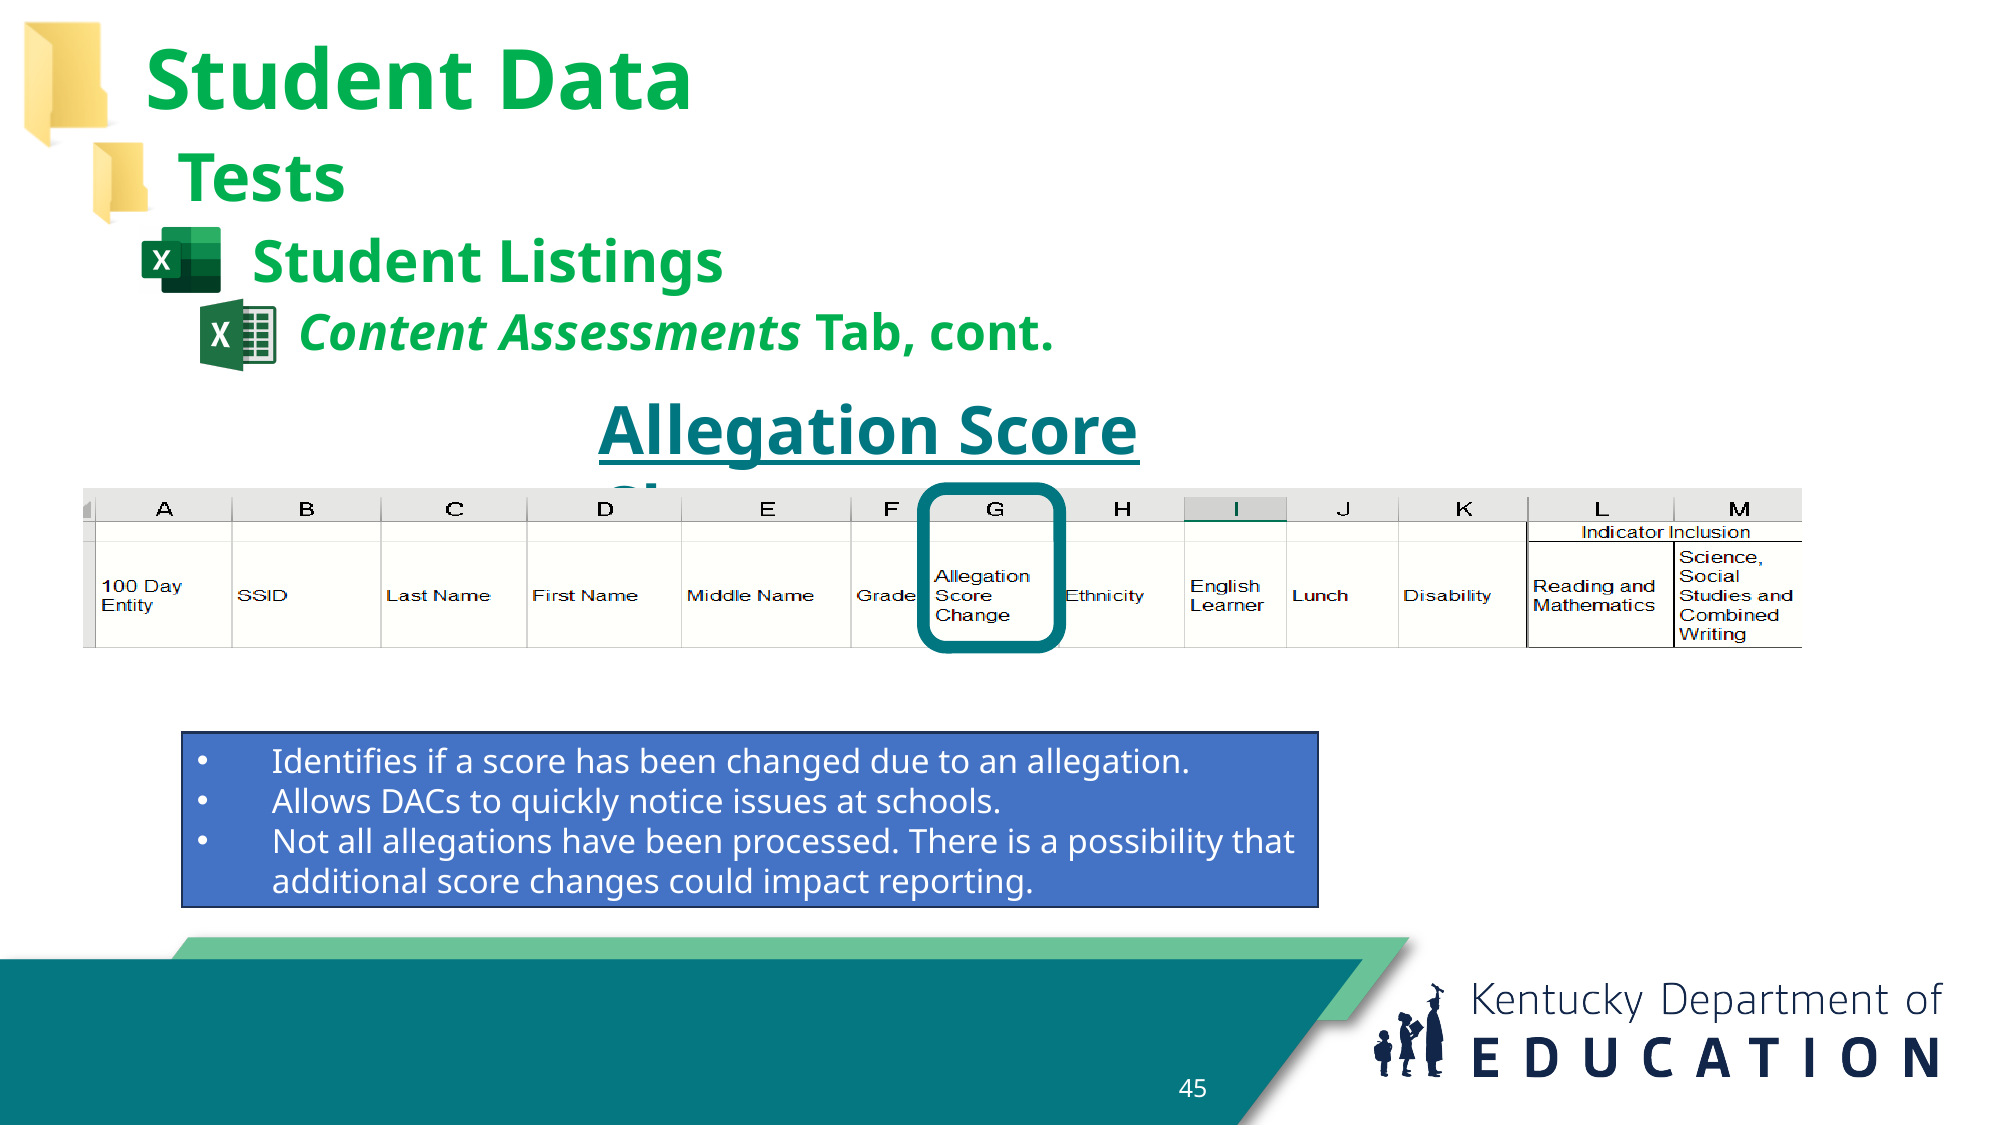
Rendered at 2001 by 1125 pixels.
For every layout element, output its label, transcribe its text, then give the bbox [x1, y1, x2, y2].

text_box Student Data [131, 18, 761, 134]
text_box Tests [162, 126, 555, 222]
text_box Allegation Score Changes [584, 380, 1400, 488]
text_box Student Listings [237, 216, 1105, 302]
text_box Content Assessments Tab, cont. [283, 293, 1356, 368]
text_box Identifies if a score has been changed due to an allegation. Allows DACs to quickly notice issues at schools. Not all allegations have been processed. There is a possibility that additional score changes could impact reporting. [181, 732, 1319, 908]
picture [0, 0, 2001, 1125]
